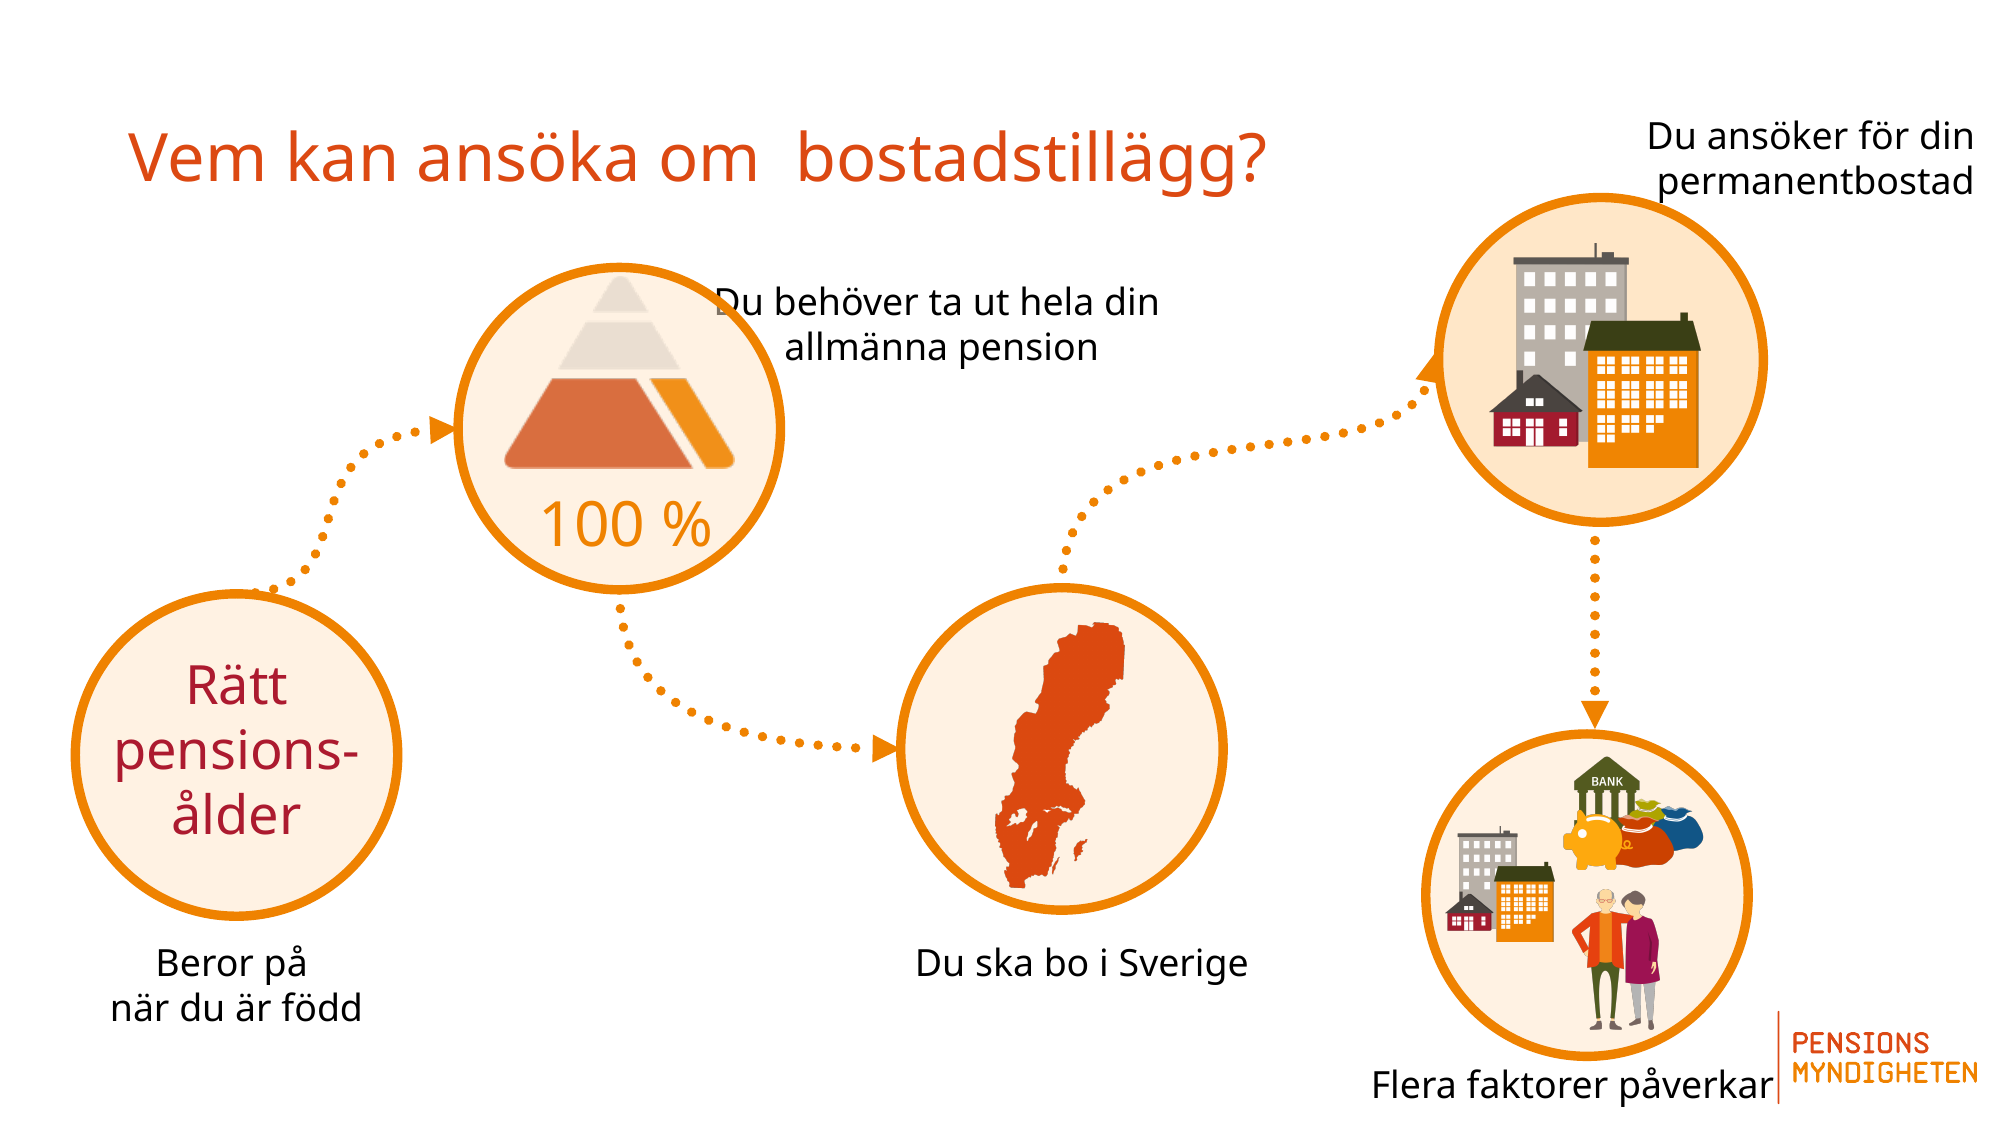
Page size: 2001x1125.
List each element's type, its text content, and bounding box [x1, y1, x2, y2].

text_box Flera faktorer påverkar [1356, 1053, 1790, 1114]
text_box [1131, 284, 1366, 658]
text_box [51, 593, 422, 917]
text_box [680, 528, 840, 811]
text_box Du ansöker för din permanentbostad [1631, 104, 2000, 210]
title Vem kan ansöka om bostadstillägg? [128, 65, 1872, 197]
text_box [264, 400, 430, 623]
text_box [1425, 733, 1749, 1057]
text_box Du behöver ta ut hela din allmänna pension [781, 270, 1235, 376]
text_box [458, 267, 781, 590]
text_box Beror på när du är född [95, 931, 379, 1037]
text_box Du ska bo i Sverige [772, 931, 1392, 992]
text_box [1438, 197, 1764, 523]
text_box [900, 587, 1224, 911]
